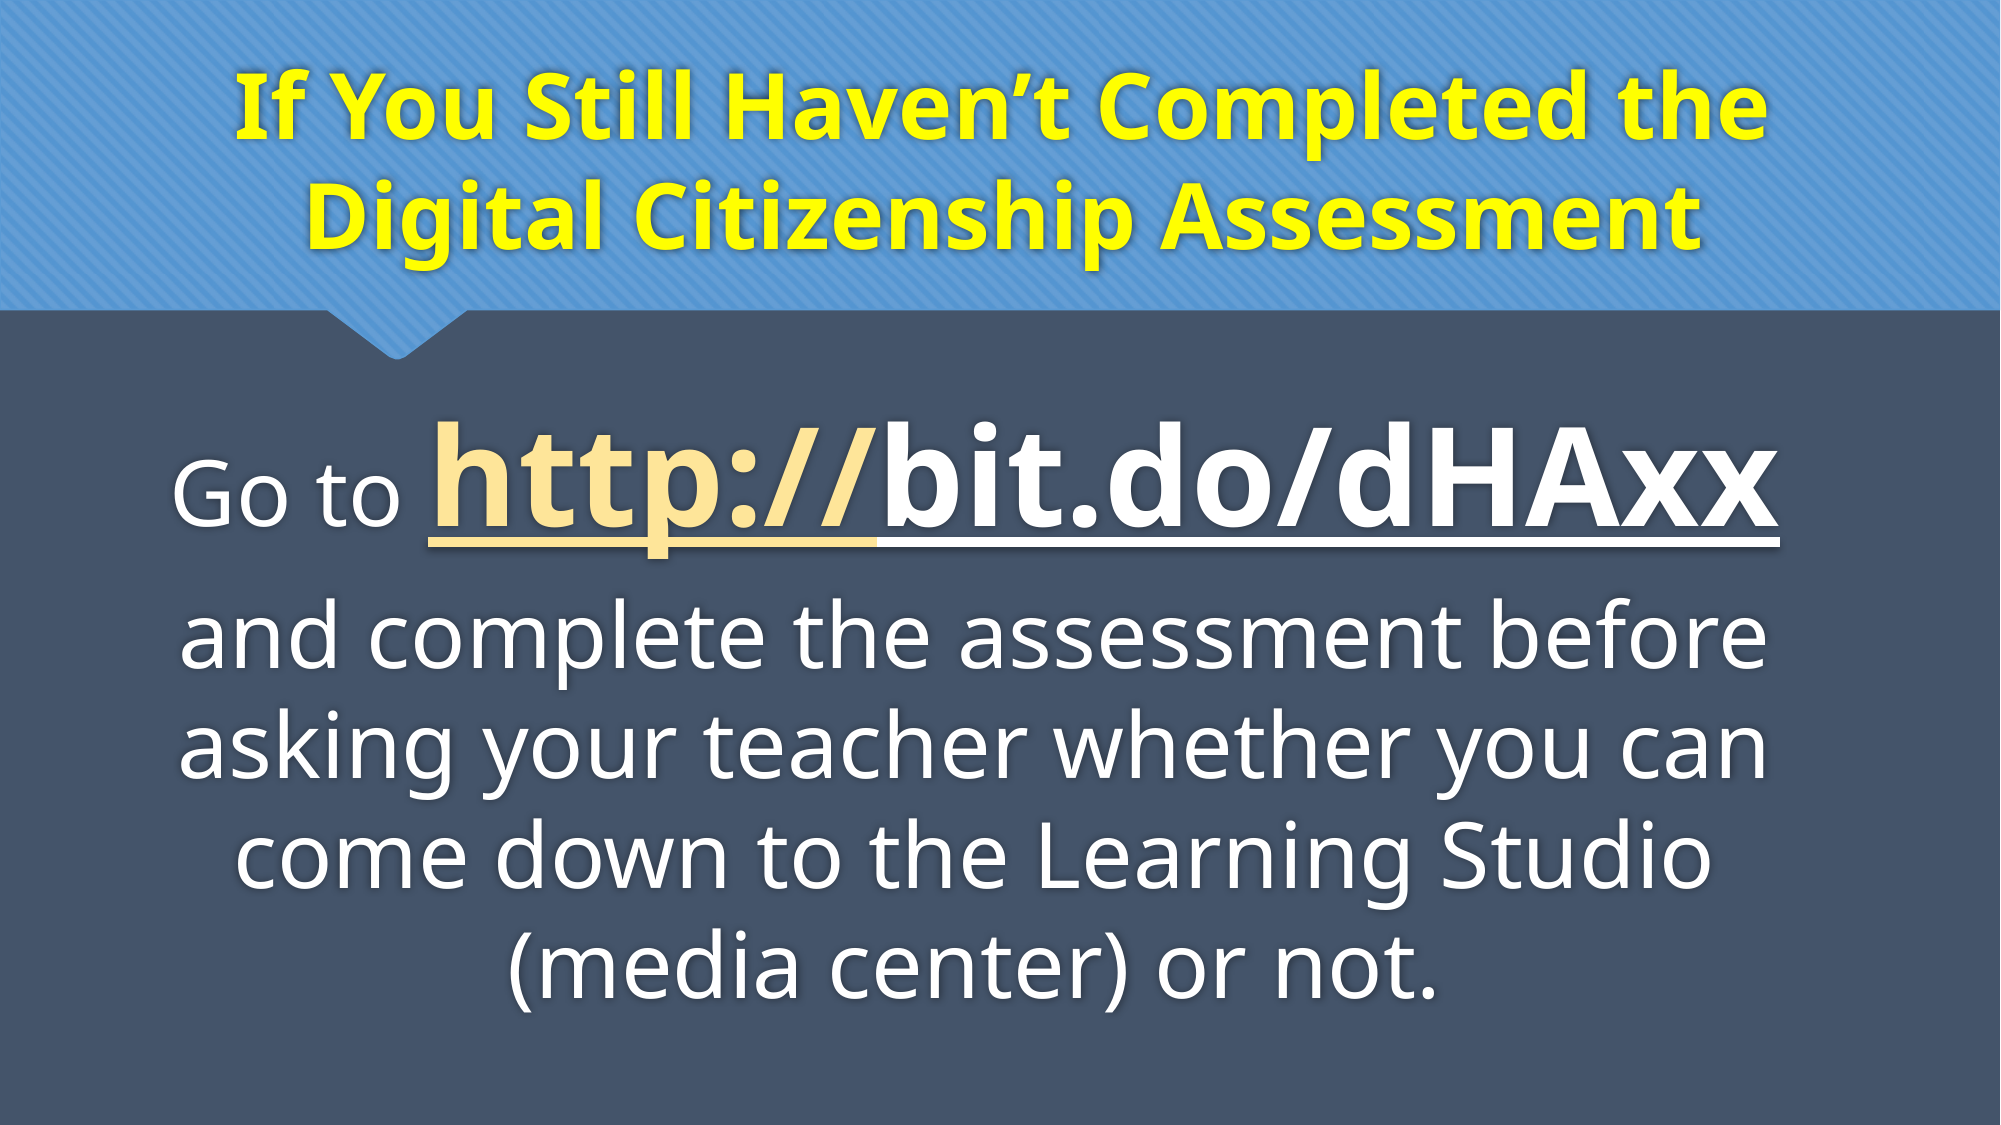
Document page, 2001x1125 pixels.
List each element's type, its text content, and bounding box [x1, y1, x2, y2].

list Go to http://bit.do/dHAxx and complete the assessment before asking your teacher whether you can come down to the Learning Studio (media center) or not. [103, 359, 1847, 1048]
title If You Still Haven’t Completed the Digital Citizenship Assessment [103, 38, 1904, 276]
